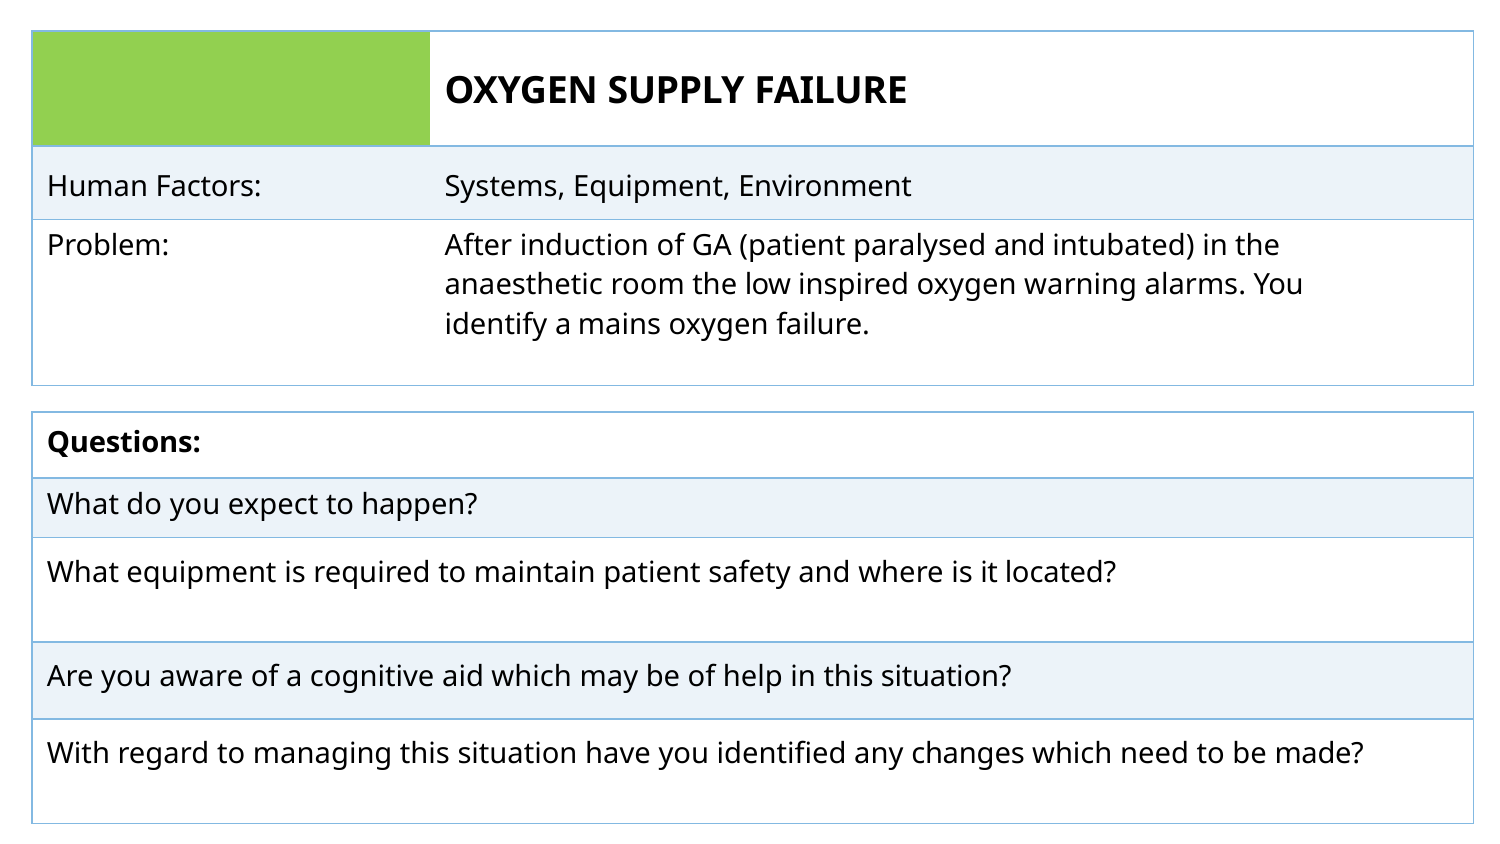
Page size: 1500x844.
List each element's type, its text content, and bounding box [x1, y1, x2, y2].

table_cell Systems, Equipment, Environment [430, 147, 1473, 219]
table_header Questions: [33, 413, 1473, 477]
table_header [33, 32, 430, 145]
table_cell What equipment is required to maintain patient safety and where is it located? [33, 538, 1473, 641]
table_cell Are you aware of a cognitive aid which may be of help in this situation? [33, 643, 1473, 718]
table_cell Problem: [33, 220, 430, 385]
table_cell With regard to managing this situation have you identified any changes which need to be made? [33, 720, 1473, 823]
table_header OXYGEN SUPPLY FAILURE [430, 32, 1473, 145]
table_cell What do you expect to happen? [33, 479, 1473, 537]
table_cell After induction of GA (patient paralysed and intubated) in the anaesthetic room the low inspired oxygen warning alarms. You identify a mains oxygen failure. [430, 220, 1473, 385]
table_cell Human Factors: [33, 147, 430, 219]
